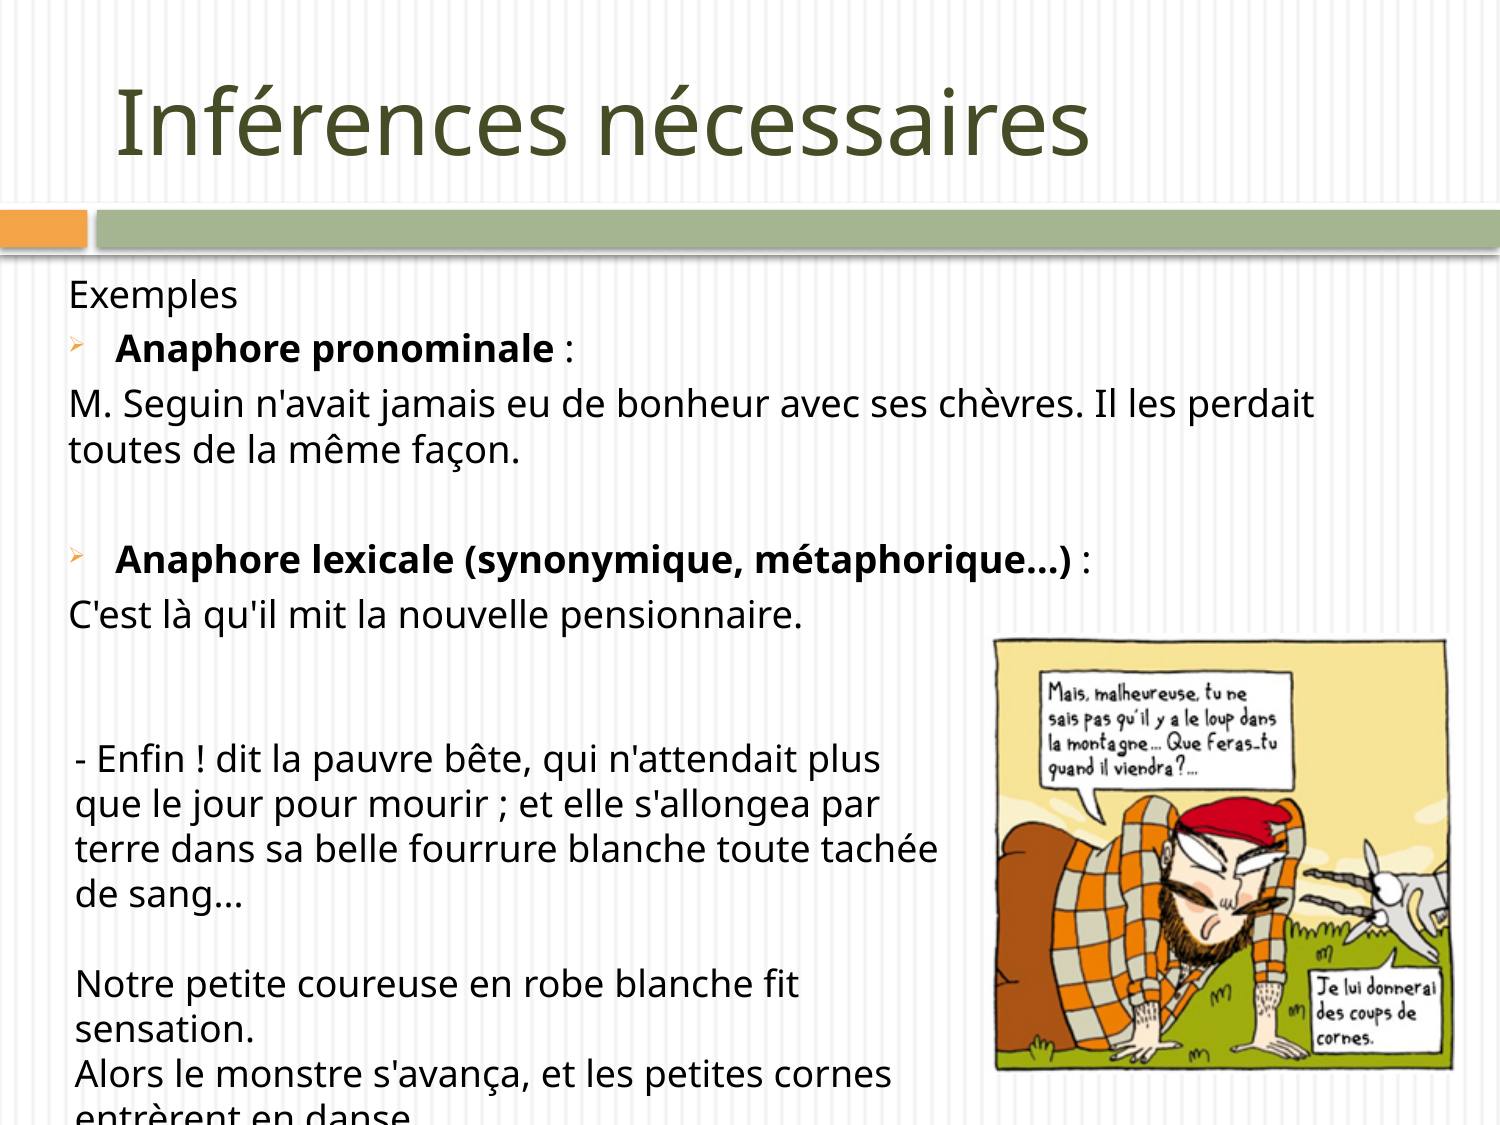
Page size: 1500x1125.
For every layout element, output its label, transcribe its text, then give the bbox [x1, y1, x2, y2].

list Exemples Anaphore pronominale : M. Seguin n'avait jamais eu de bonheur avec ses chèvres. Il les perdait toutes de la même façon. Anaphore lexicale (synonymique, métaphorique…) : C'est là qu'il mit la nouvelle pensionnaire. [52, 262, 1448, 693]
text_box - Enfin ! dit la pauvre bête, qui n'attendait plus que le jour pour mourir ; et elle s'allongea par terre dans sa belle fourrure blanche toute tachée de sang... Notre petite coureuse en robe blanche fit sensation. Alors le monstre s'avança, et les petites cornes entrèrent en danse. [59, 727, 970, 1125]
title Inférences nécessaires [100, 37, 1439, 201]
picture [985, 632, 1456, 1075]
